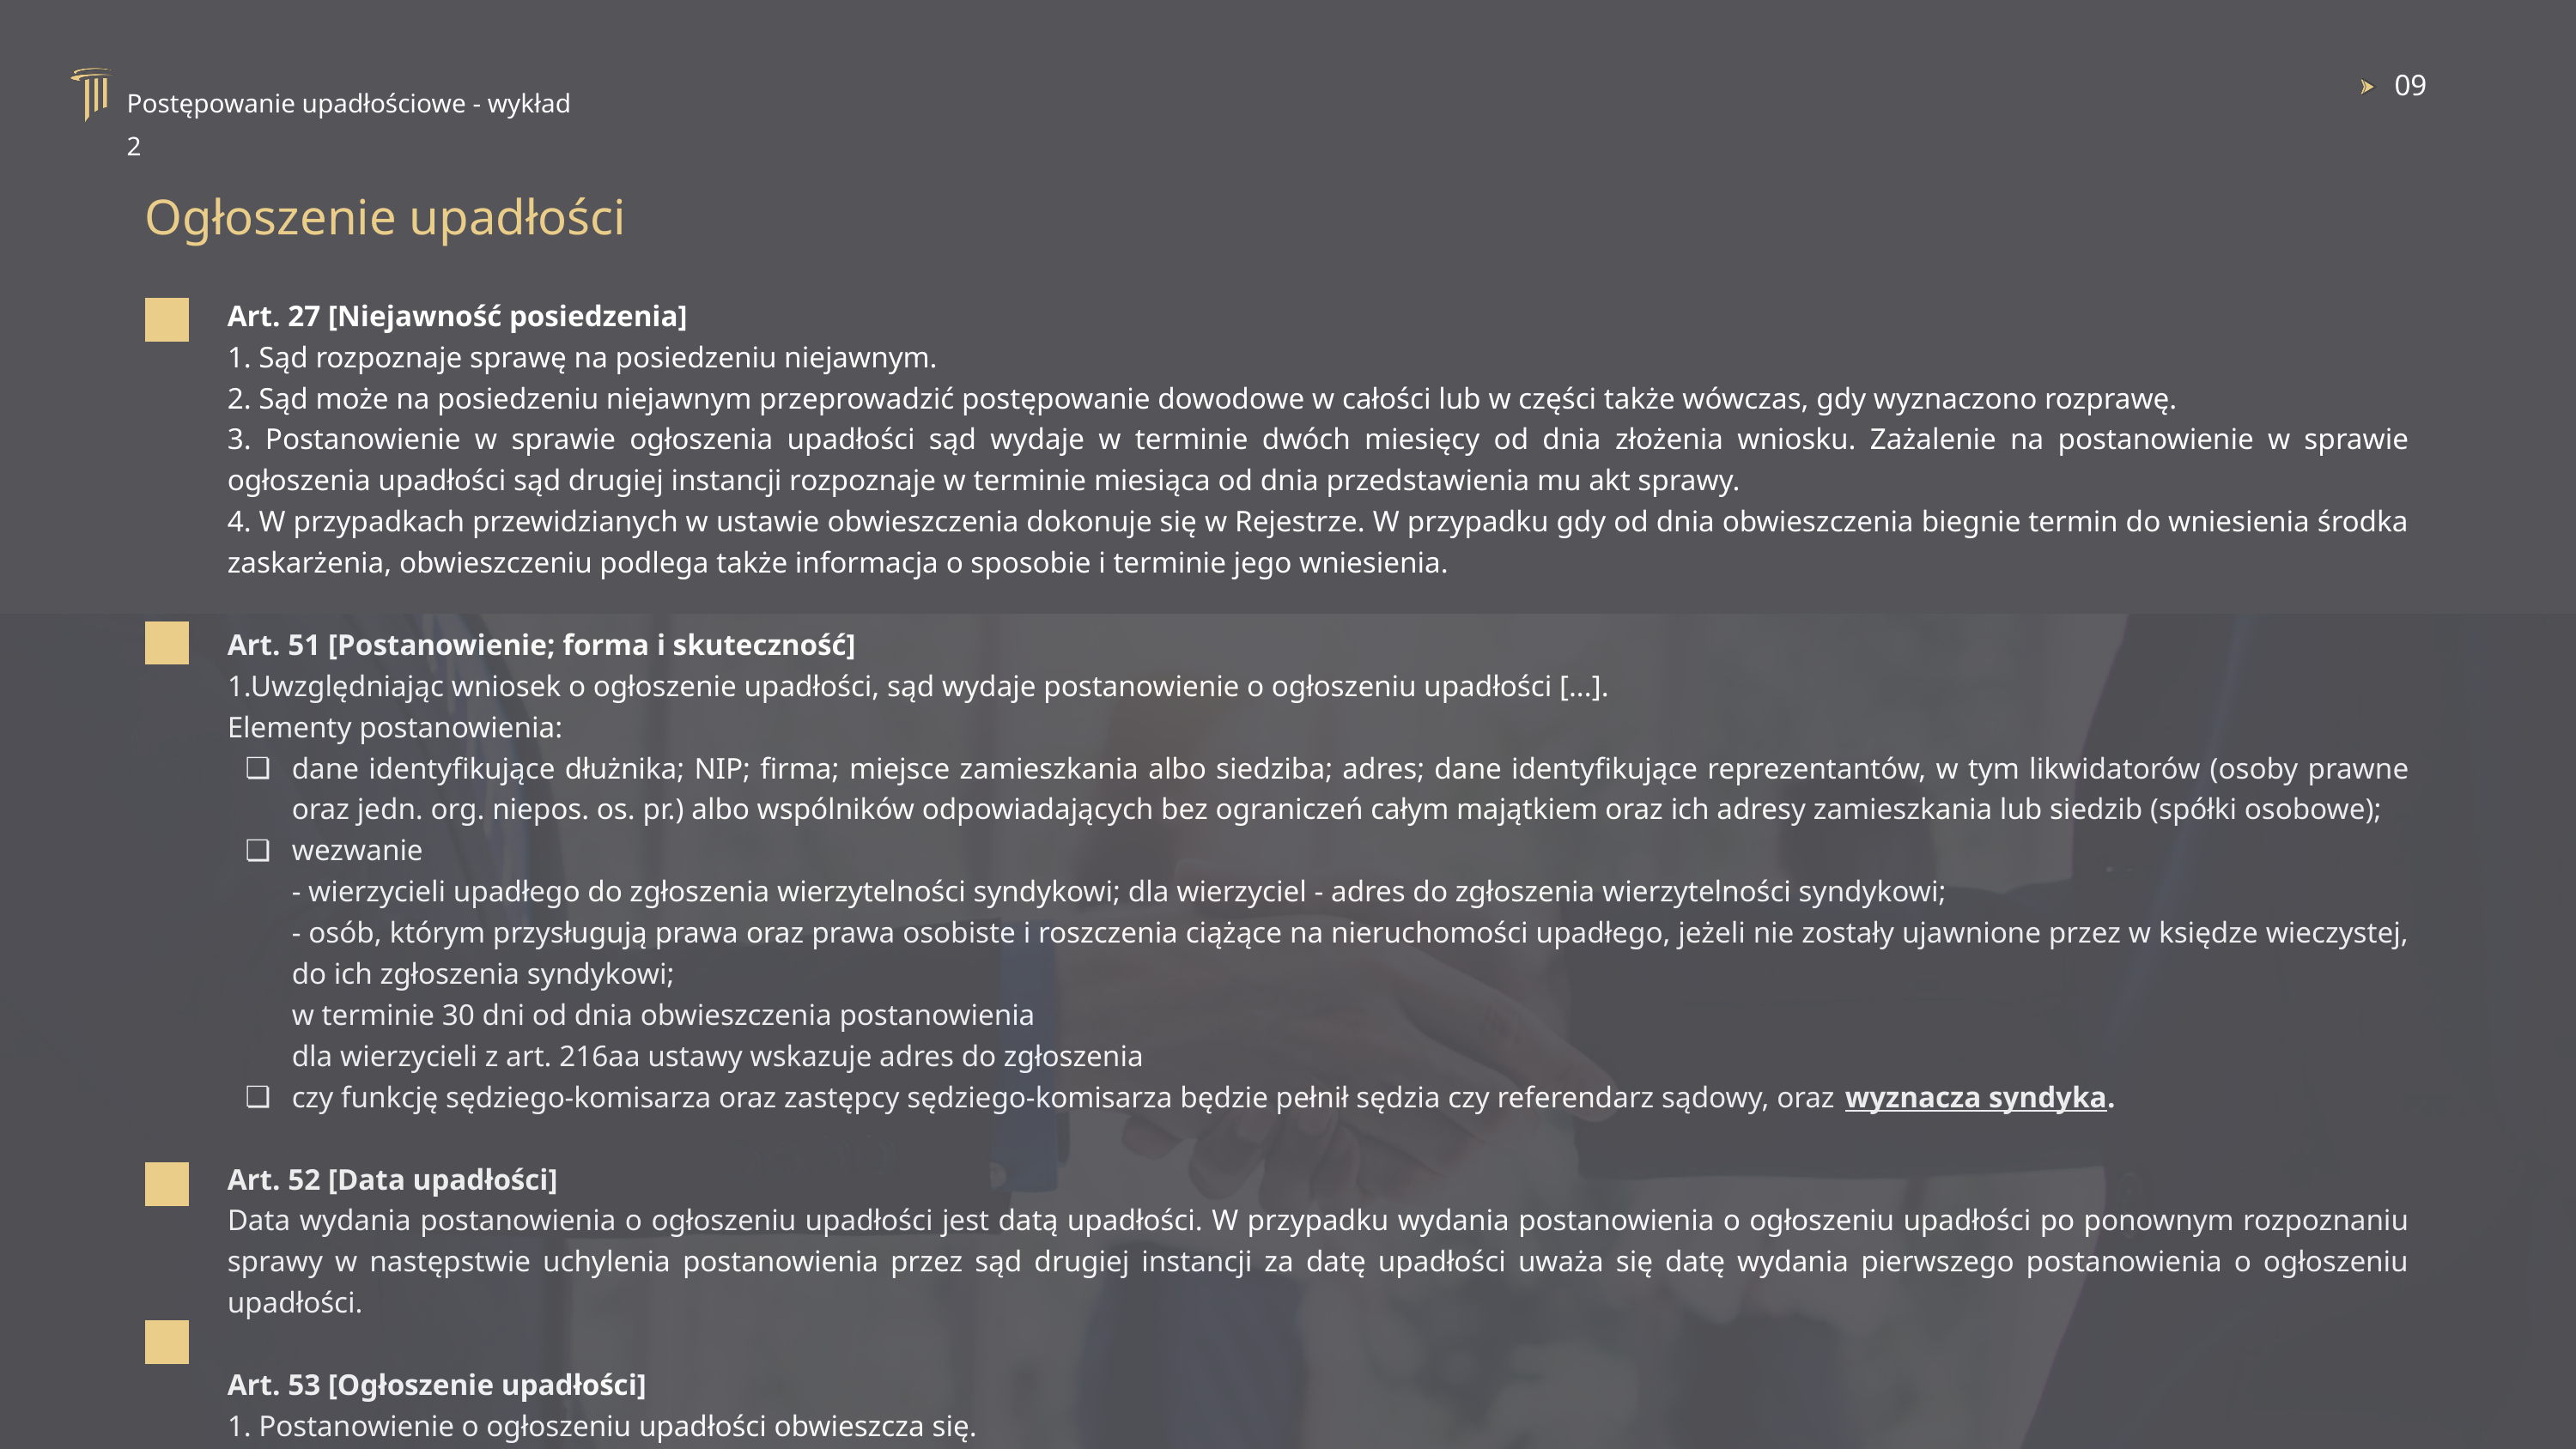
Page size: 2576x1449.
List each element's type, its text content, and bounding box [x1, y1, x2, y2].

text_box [70, 68, 587, 149]
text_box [144, 1299, 190, 1364]
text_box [144, 600, 190, 665]
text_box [144, 1142, 190, 1207]
text_box [2360, 78, 2377, 95]
text_box [0, 614, 2576, 1449]
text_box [144, 277, 190, 343]
text_box 09 [2390, 53, 2432, 102]
text_box Ogłoszenie upadłości [144, 174, 1680, 245]
text_box Art. 27 [Niejawność posiedzenia] 1. Sąd rozpoznaje sprawę na posiedzeniu niejawnym. 2. Sąd może na posiedzeniu niejawnym przeprowadzić postępowanie dowodowe w całości lub w części także wówczas, gdy wyznaczono rozprawę. 3. Postanowienie w sprawie ogłoszenia upadłości sąd wydaje w terminie dwóch miesięcy od dnia złożenia wniosku. Zażalenie na postanowienie w sprawie ogłoszenia upadłości sąd drugiej instancji rozpoznaje w terminie miesiąca od dnia przedstawienia mu akt sprawy. 4. W przypadkach przewidzianych w ustawie obwieszczenia dokonuje się w Rejestrze. W przypadku gdy od dnia obwieszczenia biegnie termin do wniesienia środka zaskarżenia, obwieszczeniu podlega także informacja o sposobie i terminie jego wniesienia. Art. 51 [Postanowienie; forma i skuteczność] 1.Uwzględniając wniosek o ogłoszenie upadłości, sąd wydaje postanowienie o ogłoszeniu upadłości [...]. Elementy postanowienia: dane identyfikujące dłużnika; NIP; firma; miejsce zamieszkania albo siedziba; adres; dane identyfikujące reprezentantów, w tym likwidatorów (osoby prawne oraz jedn. org. niepos. os. pr.) albo wspólników odpowiadających bez ograniczeń całym majątkiem oraz ich adresy zamieszkania lub siedzib (spółki osobowe); wezwanie - wierzycieli upadłego do zgłoszenia wierzytelności syndykowi; dla wierzyciel - adres do zgłoszenia wierzytelności syndykowi; - osób, którym przysługują prawa oraz prawa osobiste i roszczenia ciążące na nieruchomości upadłego, jeżeli nie zostały ujawnione przez w księdze wieczystej, do ich zgłoszenia syndykowi; w terminie 30 dni od dnia obwieszczenia postanowienia dla wierzycieli z art. 216aa ustawy wskazuje adres do zgłoszenia czy funkcję sędziego-komisarza oraz zastępcy sędziego-komisarza będzie pełnił sędzia czy referendarz sądowy, oraz wyznacza syndyka. Art. 52 [Data upadłości] Data wydania postanowienia o ogłoszeniu upadłości jest datą upadłości. W przypadku wydania postanowienia o ogłoszeniu upadłości po ponownym rozpoznaniu sprawy w następstwie uchylenia postanowienia przez sąd drugiej instancji za datę upadłości uważa się datę wydania pierwszego postanowienia o ogłoszeniu upadłości. Art. 53 [Ogłoszenie upadłości] 1. Postanowienie o ogłoszeniu upadłości obwieszcza się. [227, 291, 2413, 614]
